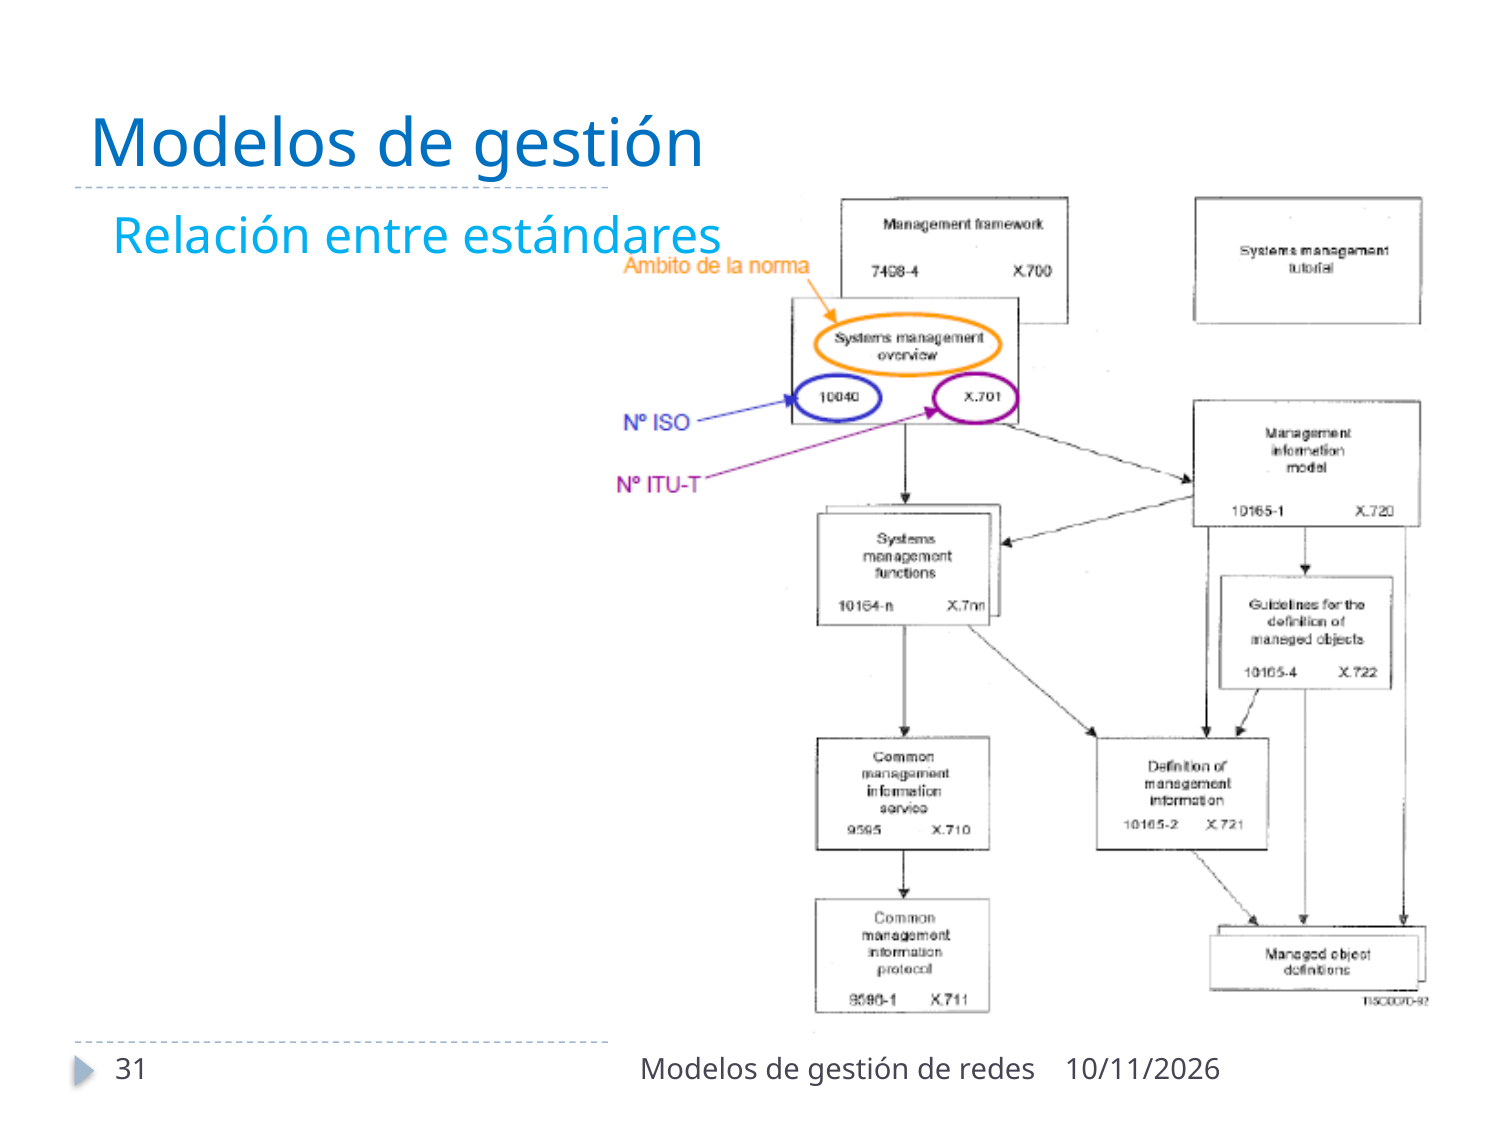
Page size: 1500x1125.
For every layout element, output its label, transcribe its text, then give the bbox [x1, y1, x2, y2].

list Relación entre estándares [53, 196, 603, 1007]
title Modelos de gestión [75, 24, 1425, 188]
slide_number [1051, 1054, 1426, 1103]
picture [609, 186, 1448, 1043]
footer Modelos de gestión de redes [475, 1042, 1051, 1103]
picture [609, 231, 613, 248]
slide_number 31 [100, 1042, 426, 1103]
